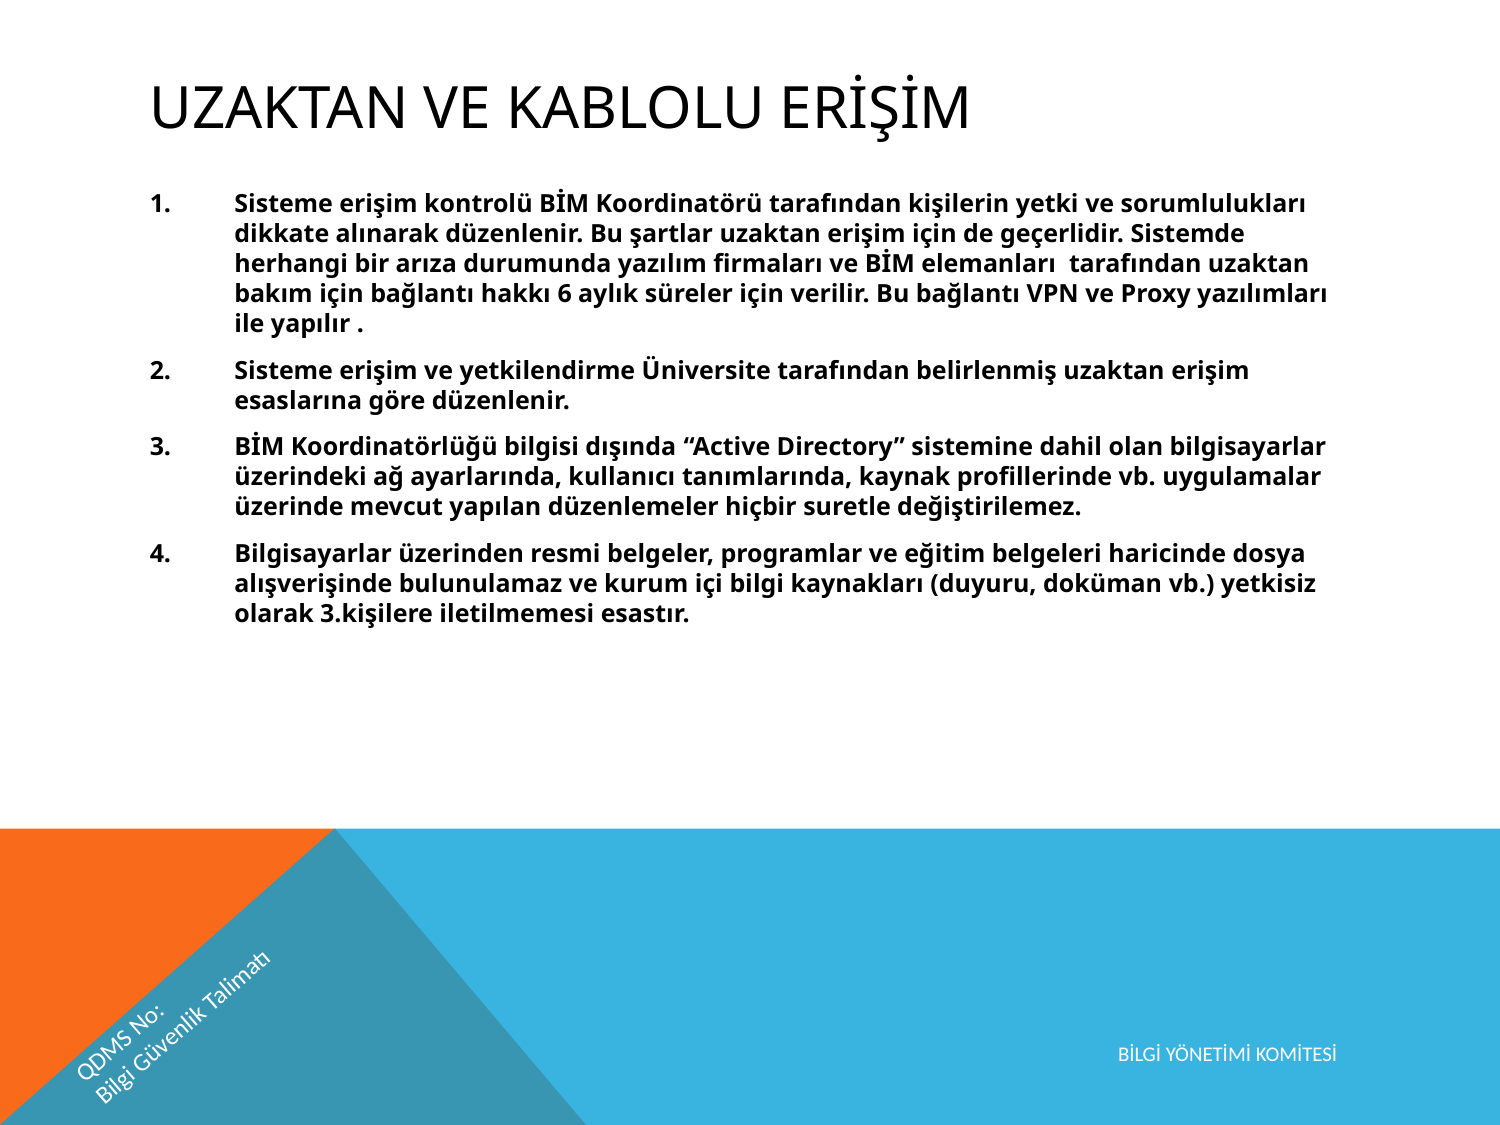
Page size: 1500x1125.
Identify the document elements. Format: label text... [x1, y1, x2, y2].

slide_number QDMS No: Bilgi Güvenlik Talimatı [66, 849, 358, 1110]
list Sisteme erişim kontrolü BİM Koordinatörü tarafından kişilerin yetki ve sorumlulukları dikkate alınarak düzenlenir. Bu şartlar uzaktan erişim için de geçerlidir. Sistemde herhangi bir arıza durumunda yazılım firmaları ve BİM elemanları tarafından uzaktan bakım için bağlantı hakkı 6 aylık süreler için verilir. Bu bağlantı VPN ve Proxy yazılımları ile yapılır . Sisteme erişim ve yetkilendirme Üniversite tarafından belirlenmiş uzaktan erişim esaslarına göre düzenlenir. BİM Koordinatörlüğü bilgisi dışında “Active Directory” sistemine dahil olan bilgisayarlar üzerindeki ağ ayarlarında, kullanıcı tanımlarında, kaynak profillerinde vb. uygulamalar üzerinde mevcut yapılan düzenlemeler hiçbir suretle değiştirilemez. Bilgisayarlar üzerinden resmi belgeler, programlar ve eğitim belgeleri haricinde dosya alışverişinde bulunulamaz ve kurum içi bilgi kaynakları (duyuru, doküman vb.) yetkisiz olarak 3.kişilere iletilmemesi esastır. [134, 180, 1369, 768]
footer BİLGİ YÖNETİMİ KOMİTESİ [577, 1030, 1353, 1076]
title UZAKTAN VE KABLOLU ERİŞİM [134, 59, 1369, 150]
